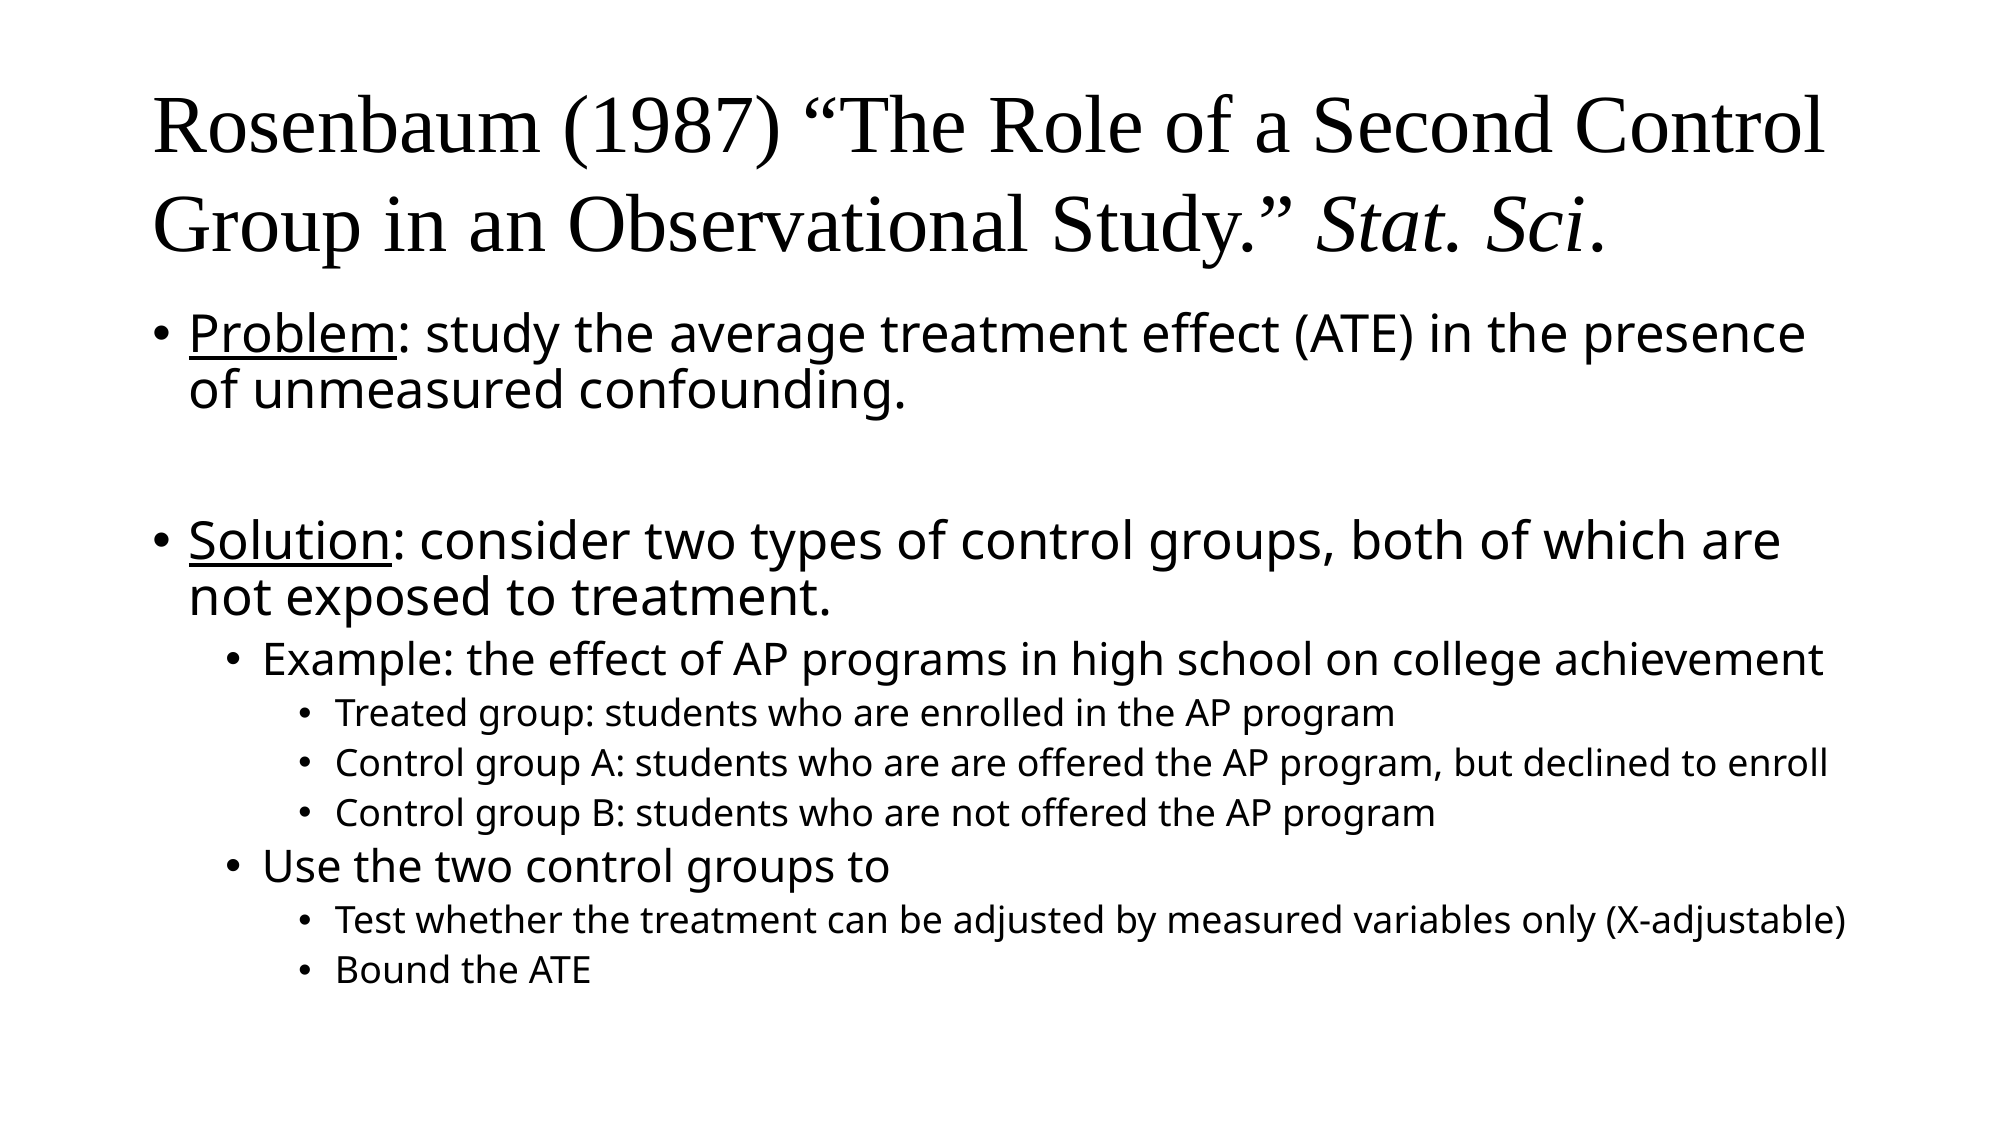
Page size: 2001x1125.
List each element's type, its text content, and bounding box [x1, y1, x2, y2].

title Rosenbaum (1987) “The Role of a Second Control Group in an Observational Study.” Stat. Sci. [137, 59, 1863, 278]
list Problem: study the average treatment effect (ATE) in the presence of unmeasured confounding. Solution: consider two types of control groups, both of which are not exposed to treatment. Example: the effect of AP programs in high school on college achievement Treated group: students who are enrolled in the AP program Control group A: students who are are offered the AP program, but declined to enroll Control group B: students who are not offered the AP program Use the two control groups to Test whether the treatment can be adjusted by measured variables only (X-adjustable) Bound the ATE [137, 299, 1863, 1014]
